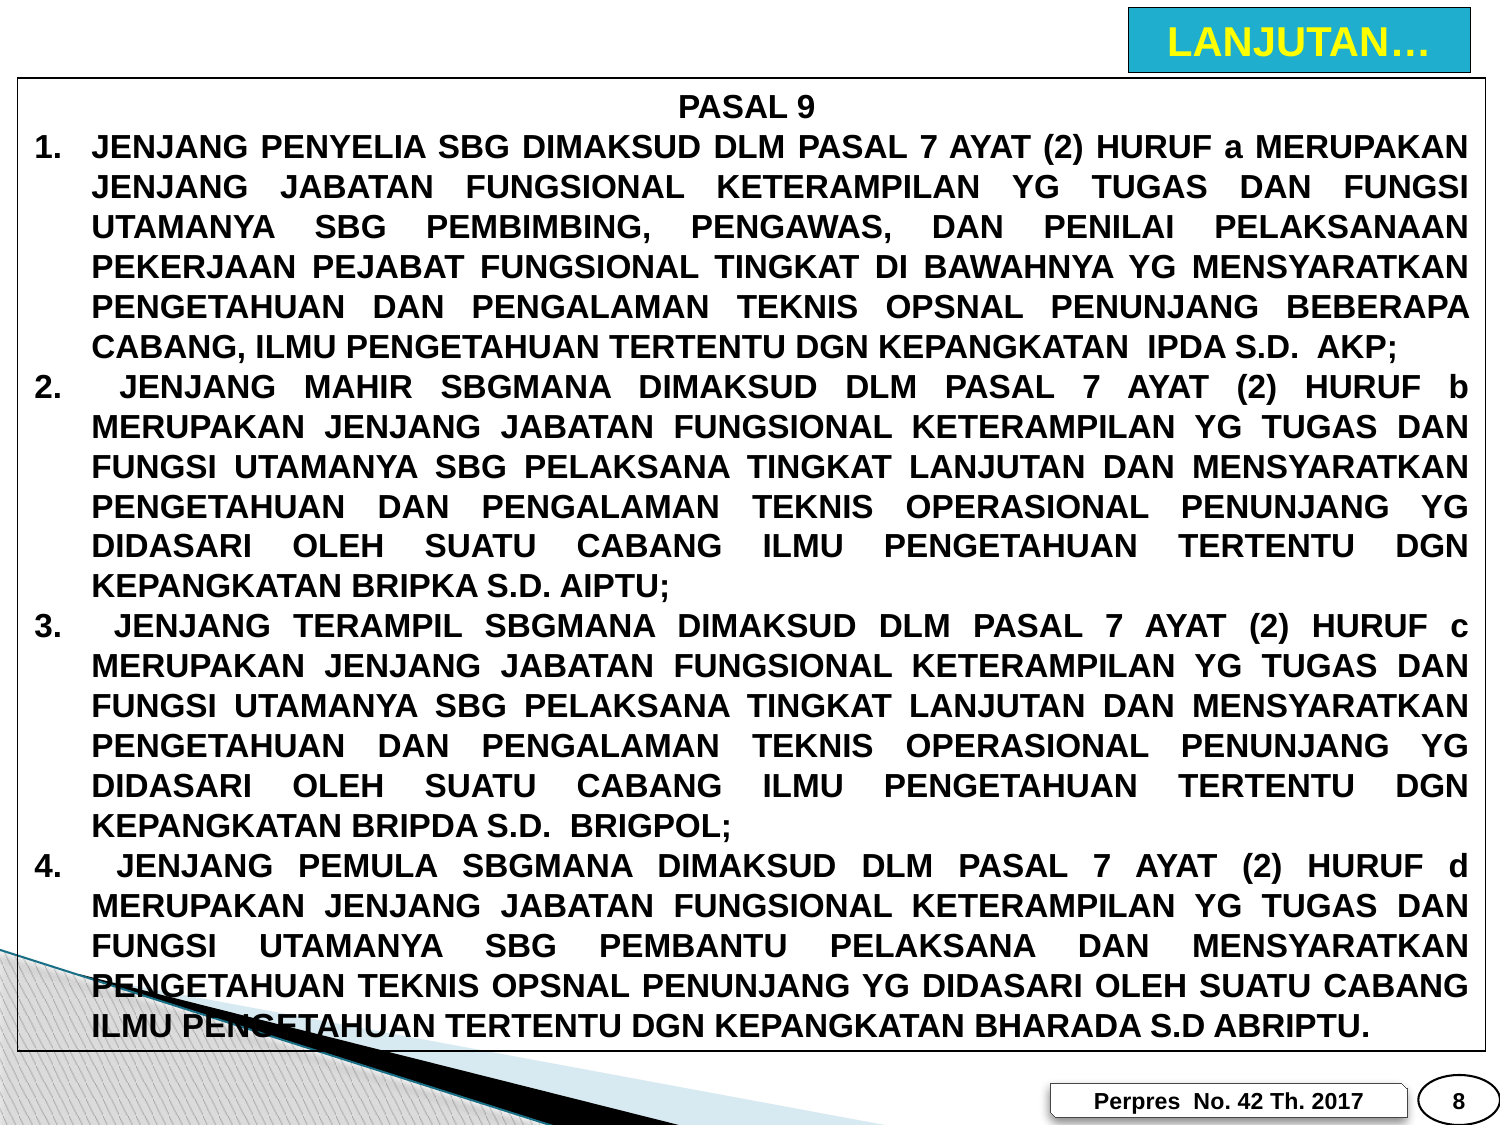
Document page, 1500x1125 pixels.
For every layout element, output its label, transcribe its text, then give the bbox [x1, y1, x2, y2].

text_box Perpres No. 42 Th. 2017 [1050, 1083, 1408, 1118]
text_box PASAL 9 JENJANG PENYELIA SBG DIMAKSUD DLM PASAL 7 AYAT (2) HURUF a MERUPAKAN JENJANG JABATAN FUNGSIONAL KETERAMPILAN YG TUGAS DAN FUNGSI UTAMANYA SBG PEMBIMBING, PENGAWAS, DAN PENILAI PELAKSANAAN PEKERJAAN PEJABAT FUNGSIONAL TINGKAT DI BAWAHNYA YG MENSYARATKAN PENGETAHUAN DAN PENGALAMAN TEKNIS OPSNAL PENUNJANG BEBERAPA CABANG, ILMU PENGETAHUAN TERTENTU DGN KEPANGKATAN IPDA S.D. AKP; JENJANG MAHIR SBGMANA DIMAKSUD DLM PASAL 7 AYAT (2) HURUF b MERUPAKAN JENJANG JABATAN FUNGSIONAL KETERAMPILAN YG TUGAS DAN FUNGSI UTAMANYA SBG PELAKSANA TINGKAT LANJUTAN DAN MENSYARATKAN PENGETAHUAN DAN PENGALAMAN TEKNIS OPERASIONAL PENUNJANG YG DIDASARI OLEH SUATU CABANG ILMU PENGETAHUAN TERTENTU DGN KEPANGKATAN BRIPKA S.D. AIPTU; JENJANG TERAMPIL SBGMANA DIMAKSUD DLM PASAL 7 AYAT (2) HURUF c MERUPAKAN JENJANG JABATAN FUNGSIONAL KETERAMPILAN YG TUGAS DAN FUNGSI UTAMANYA SBG PELAKSANA TINGKAT LANJUTAN DAN MENSYARATKAN PENGETAHUAN DAN PENGALAMAN TEKNIS OPERASIONAL PENUNJANG YG DIDASARI OLEH SUATU CABANG ILMU PENGETAHUAN TERTENTU DGN KEPANGKATAN BRIPDA S.D. BRIGPOL; JENJANG PEMULA SBGMANA DIMAKSUD DLM PASAL 7 AYAT (2) HURUF d MERUPAKAN JENJANG JABATAN FUNGSIONAL KETERAMPILAN YG TUGAS DAN FUNGSI UTAMANYA SBG PEMBANTU PELAKSANA DAN MENSYARATKAN PENGETAHUAN TEKNIS OPSNAL PENUNJANG YG DIDASARI OLEH SUATU CABANG ILMU PENGETAHUAN TERTENTU DGN KEPANGKATAN BHARADA S.D ABRIPTU. [17, 78, 1486, 1051]
text_box 8 [1414, 1070, 1500, 1125]
text_box LANJUTAN… [1128, 7, 1471, 73]
